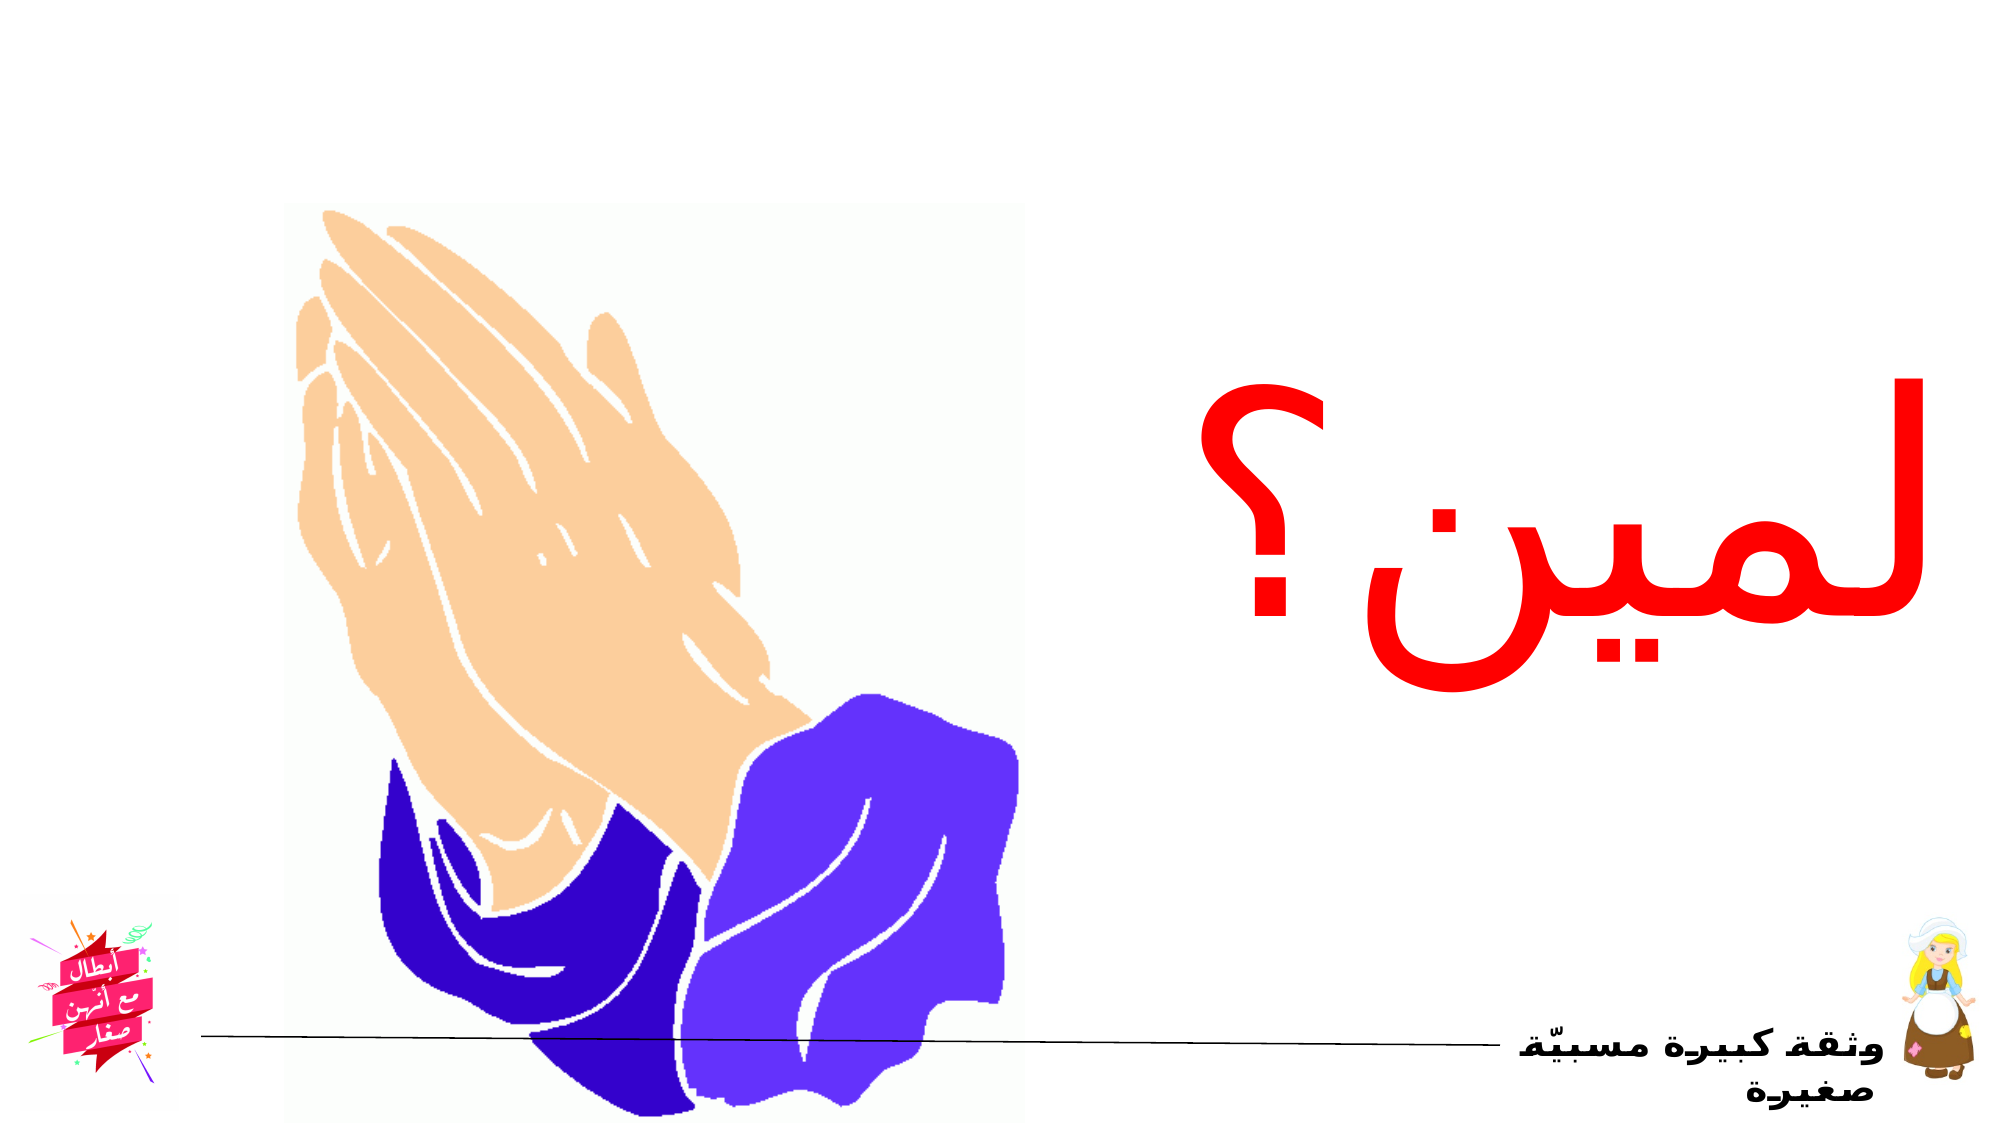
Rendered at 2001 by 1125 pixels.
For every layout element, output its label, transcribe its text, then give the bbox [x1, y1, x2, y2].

picture [1890, 912, 1989, 1085]
picture [20, 894, 179, 1112]
picture [284, 1046, 1026, 1123]
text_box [200, 1036, 1501, 1046]
text_box لمين؟ [1164, 296, 1969, 687]
text_box وثقة كبيرة مسبيّة صغيرة [1453, 1011, 1904, 1125]
picture [284, 203, 1026, 1036]
